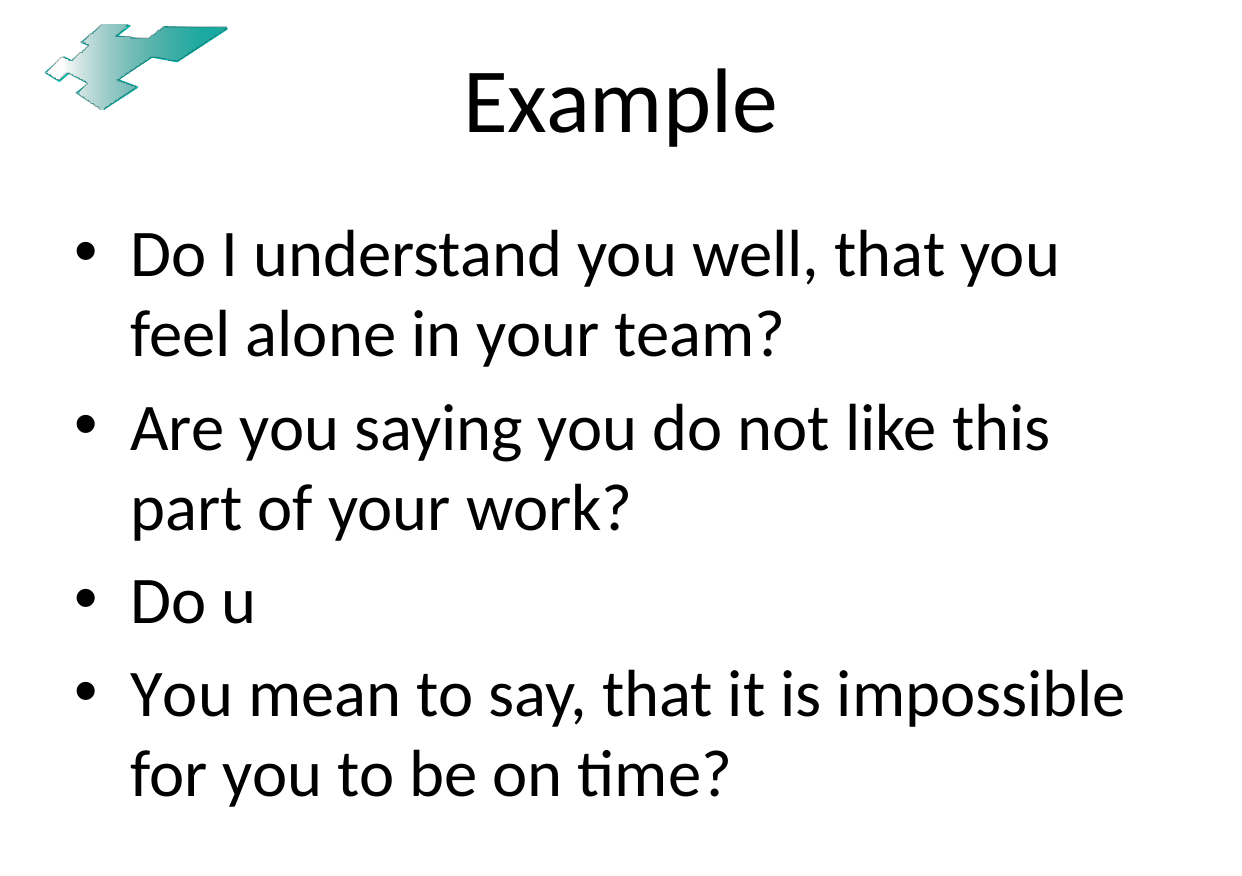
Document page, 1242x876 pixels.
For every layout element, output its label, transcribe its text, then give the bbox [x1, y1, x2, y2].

picture [45, 24, 227, 110]
title Example [62, 35, 1180, 181]
list Do I understand you well, that you feel alone in your team? Are you saying you do not like this part of your work? Do u You mean to say, that it is impossible for you to be on time? [62, 204, 1180, 840]
